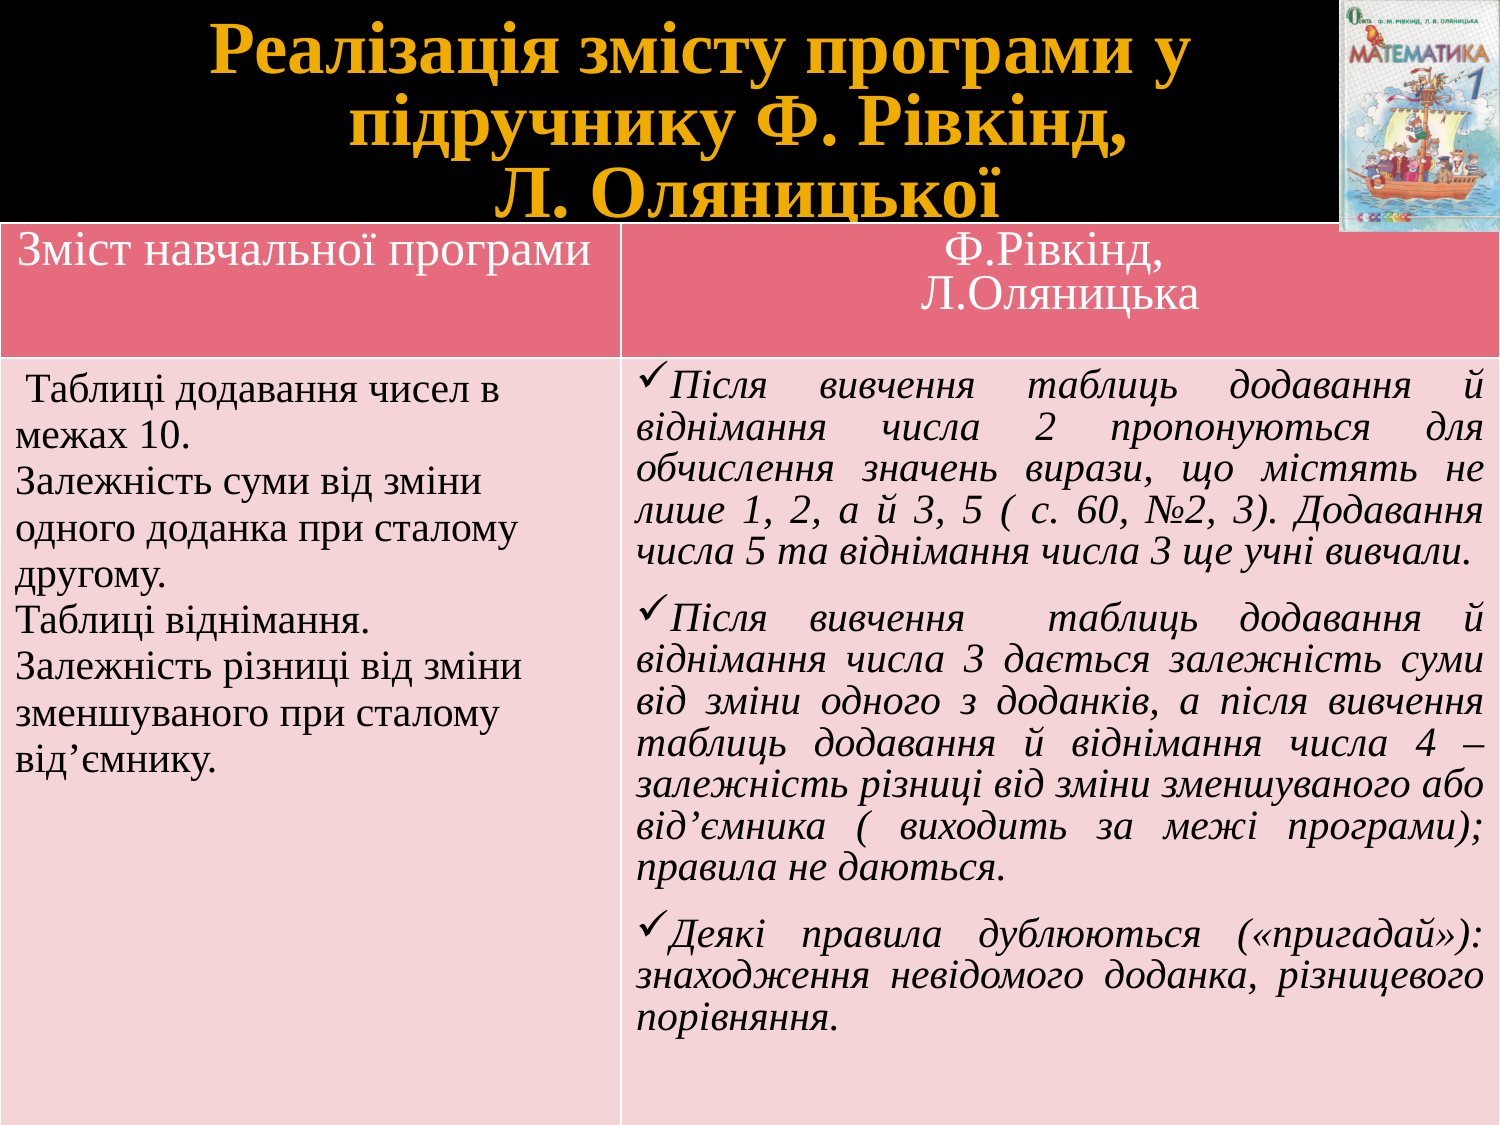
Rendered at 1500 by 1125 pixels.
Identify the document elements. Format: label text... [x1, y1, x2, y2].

table_header Ф.Рівкінд, Л.Оляницька [622, 224, 1499, 357]
table_cell Після вивчення таблиць додавання й віднімання числа 2 пропонуються для обчислення значень вирази, що містять не лише 1, 2, а й 3, 5 ( с. 60, №2, 3). Додавання числа 5 та віднімання числа 3 ще учні вивчали. Після вивчення таблиць додавання й віднімання числа 3 дається залежність суми від зміни одного з доданків, а після вивчення таблиць додавання й віднімання числа 4 – залежність різниці від зміни зменшуваного або від’ємника ( виходить за межі програми); правила не даються. Деякі правила дублюються («пригадай»): знаходження невідомого доданка, різницевого порівняння. [622, 359, 1499, 1125]
picture [1339, 0, 1500, 232]
table_header Зміст навчальної програми [1, 224, 620, 357]
title Реалізація змісту програми у підручнику Ф. Рівкінд, Л. Оляницької [0, 83, 1333, 164]
table_cell Таблиці додавання чисел в межах 10. Залежність суми від зміни одного доданка при сталому другому. Таблиці віднімання. Залежність різниці від зміни зменшуваного при сталому від’ємнику. [1, 359, 620, 1125]
